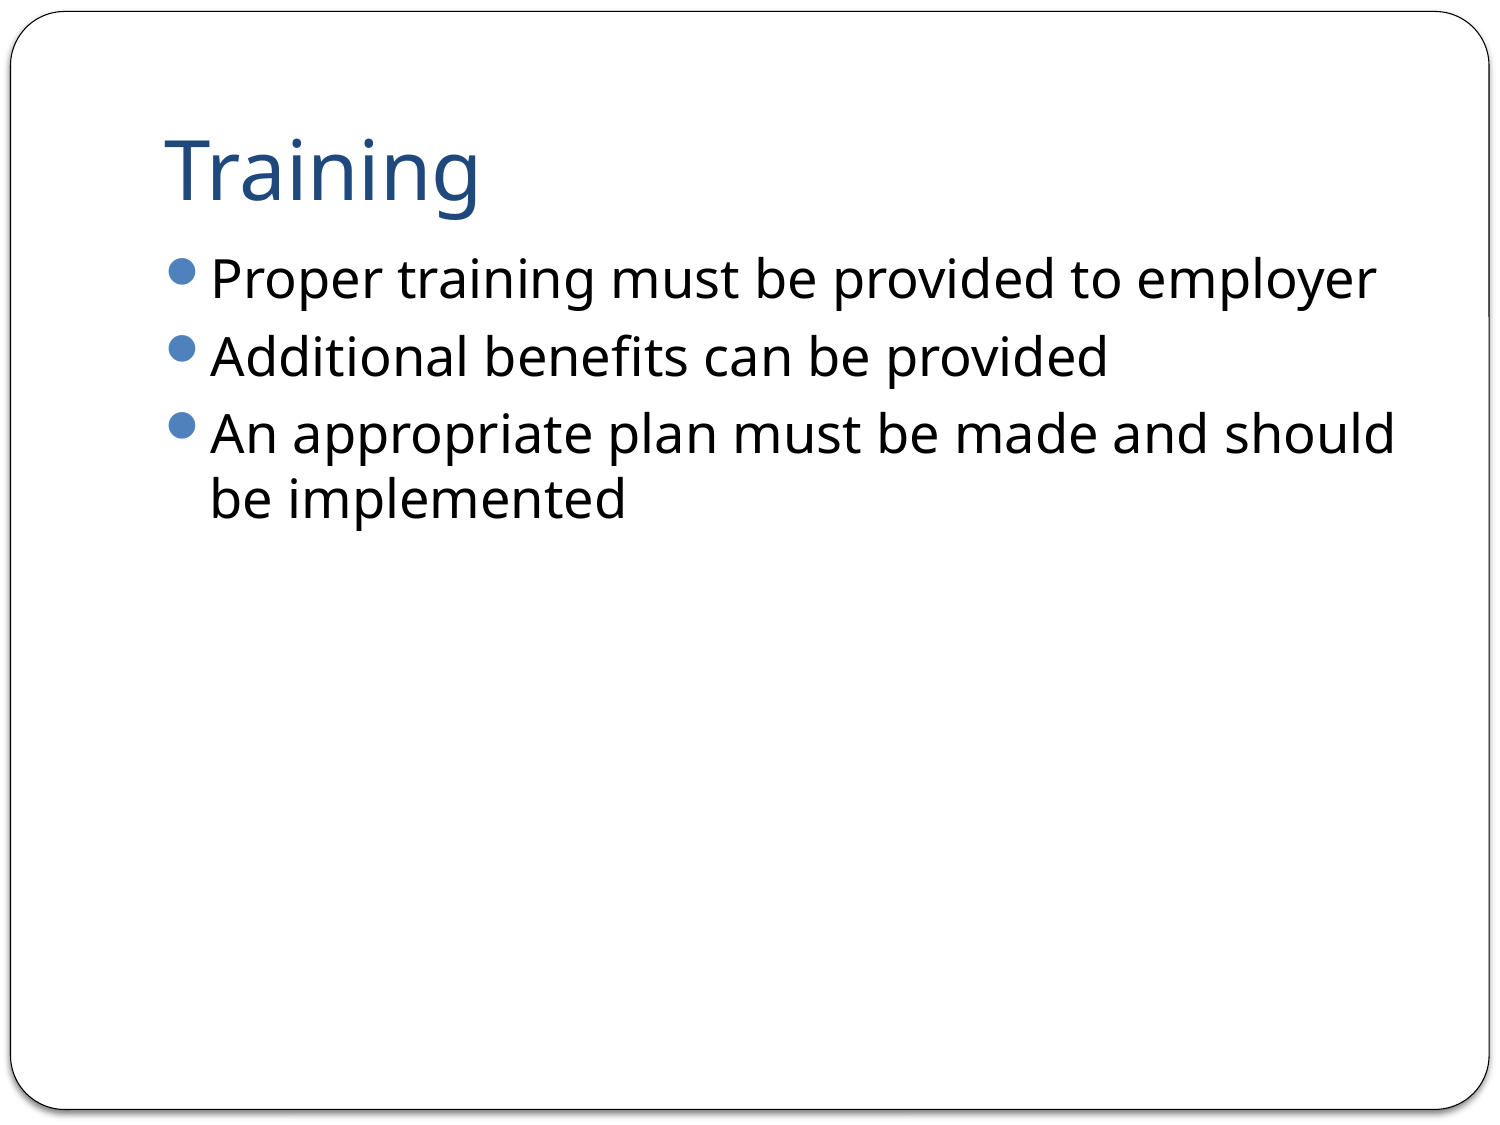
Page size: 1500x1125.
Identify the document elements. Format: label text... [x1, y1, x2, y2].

title Training [150, 45, 1425, 233]
list Proper training must be provided to employer Additional benefits can be provided An appropriate plan must be made and should be implemented [150, 237, 1425, 988]
